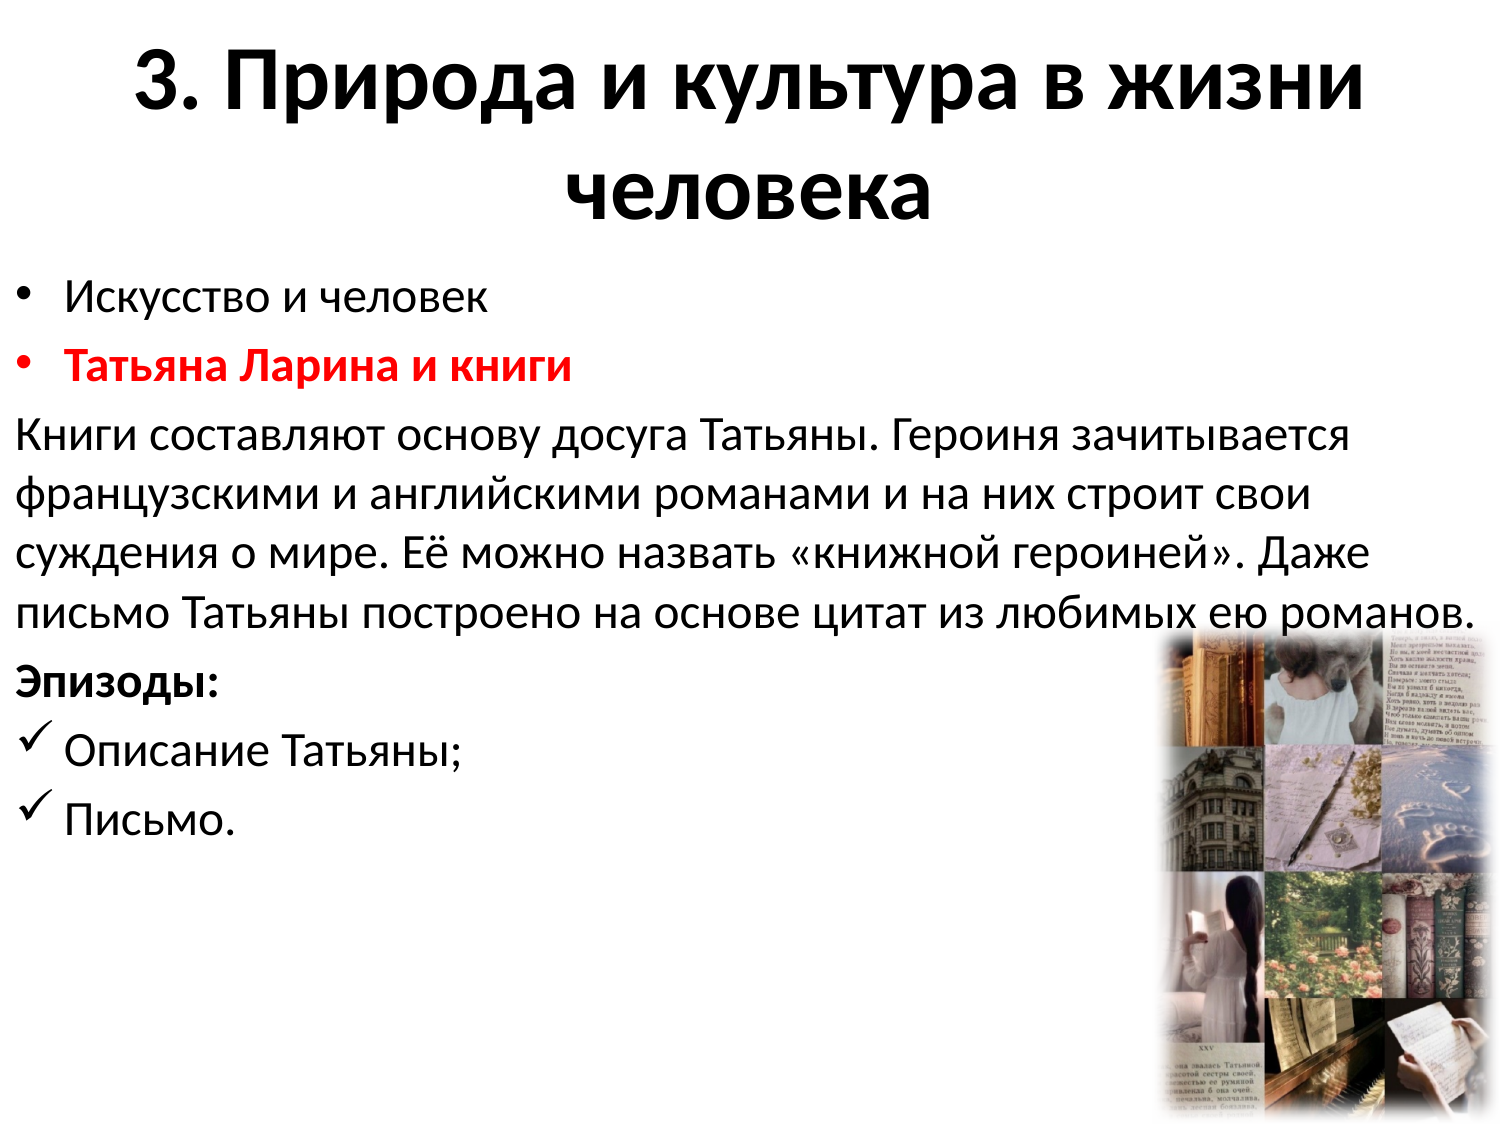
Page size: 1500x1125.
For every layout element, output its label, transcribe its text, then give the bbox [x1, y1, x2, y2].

title 3. Природа и культура в жизни человека [0, 0, 1500, 255]
picture [1151, 621, 1500, 1125]
list Искусство и человек Татьяна Ларина и книги Книги составляют основу досуга Татьяны. Героиня зачитывается французскими и английскими романами и на них строит свои суждения о мире. Её можно назвать «книжной героиней». Даже письмо Татьяны построено на основе цитат из любимых ею романов. Эпизоды: Описание Татьяны; Письмо. [0, 255, 1500, 882]
